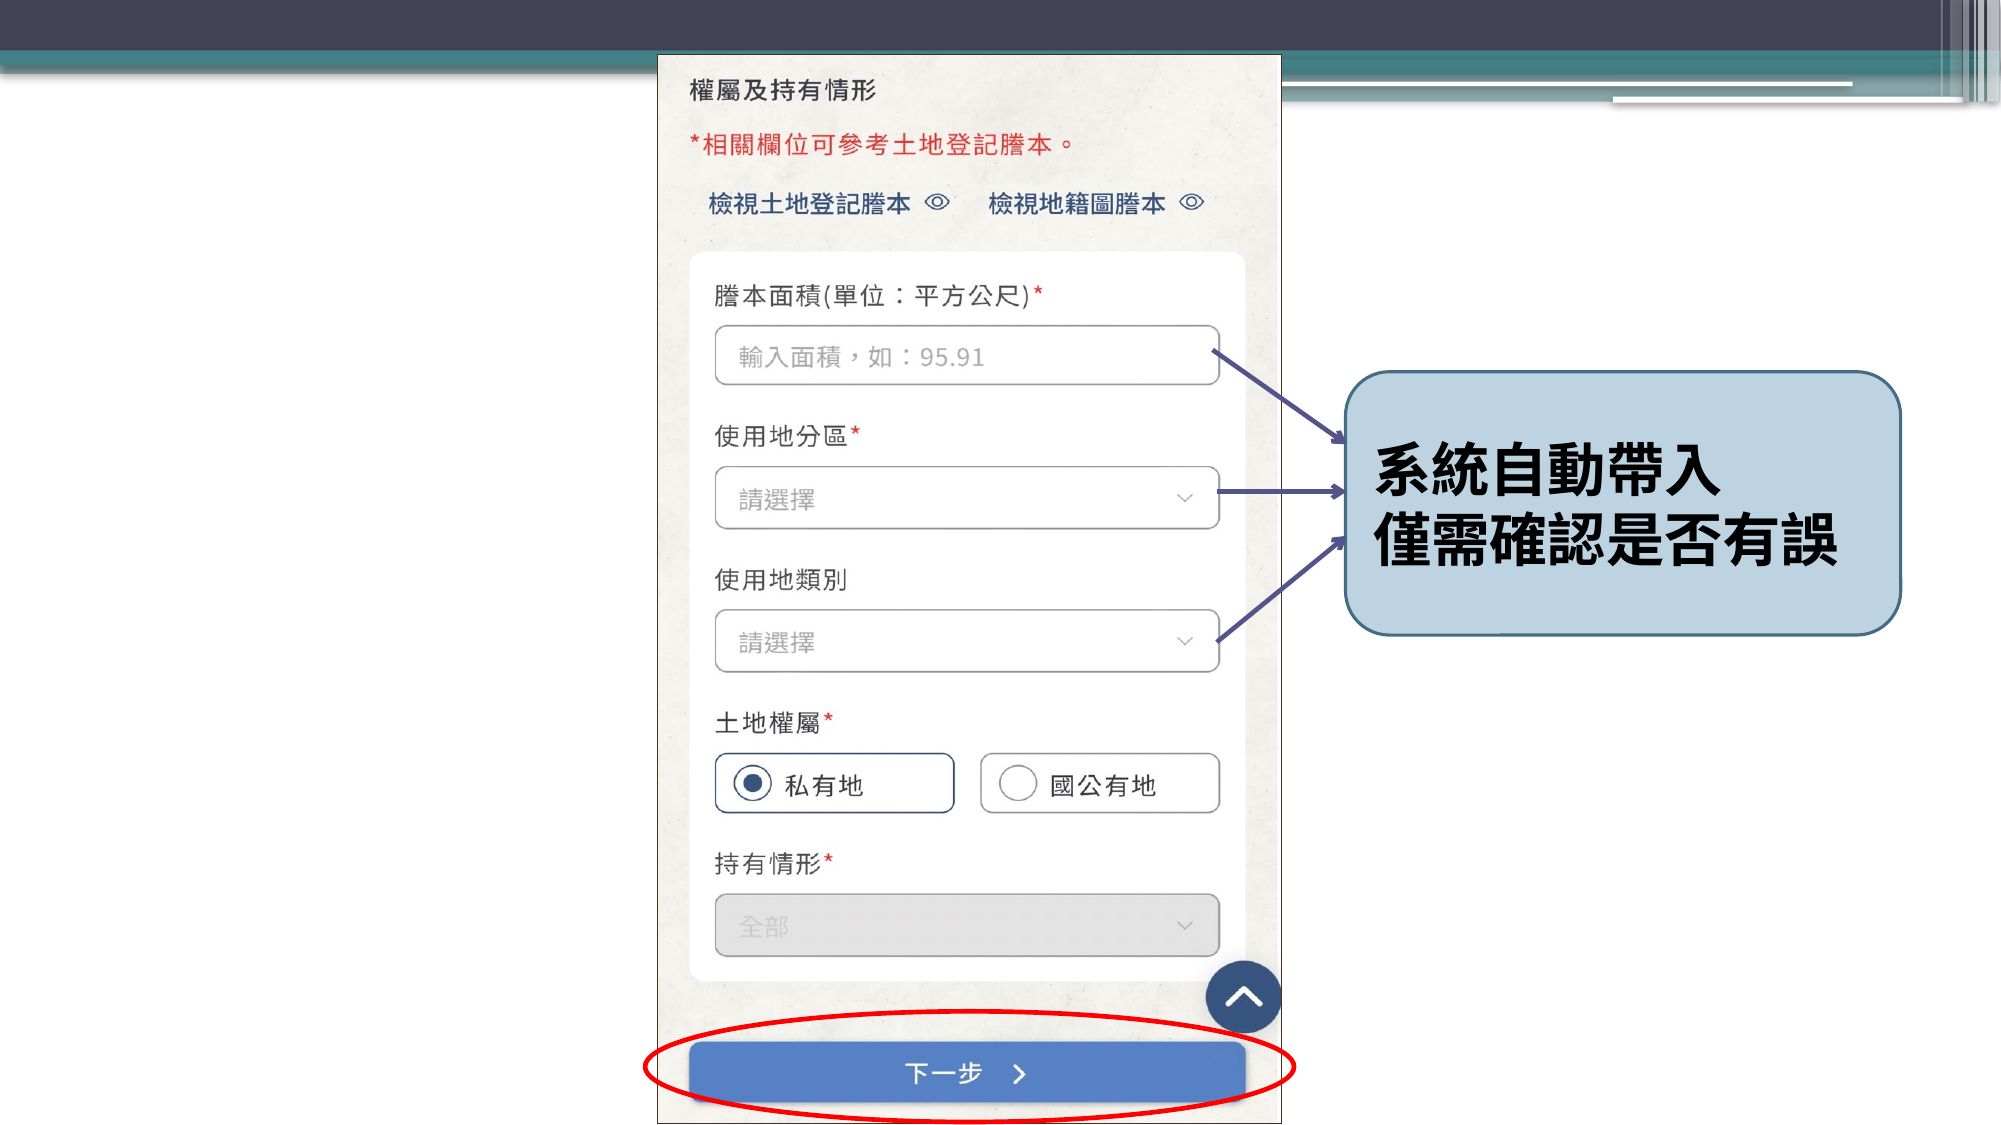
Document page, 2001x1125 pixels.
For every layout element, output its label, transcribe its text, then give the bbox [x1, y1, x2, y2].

text_box [643, 1054, 650, 1079]
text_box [1216, 535, 1347, 643]
text_box 系統自動帶入 僅需確認是否有誤 [1343, 370, 1903, 637]
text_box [1212, 349, 1347, 445]
text_box [1288, 1054, 1296, 1080]
picture [657, 54, 1282, 1124]
